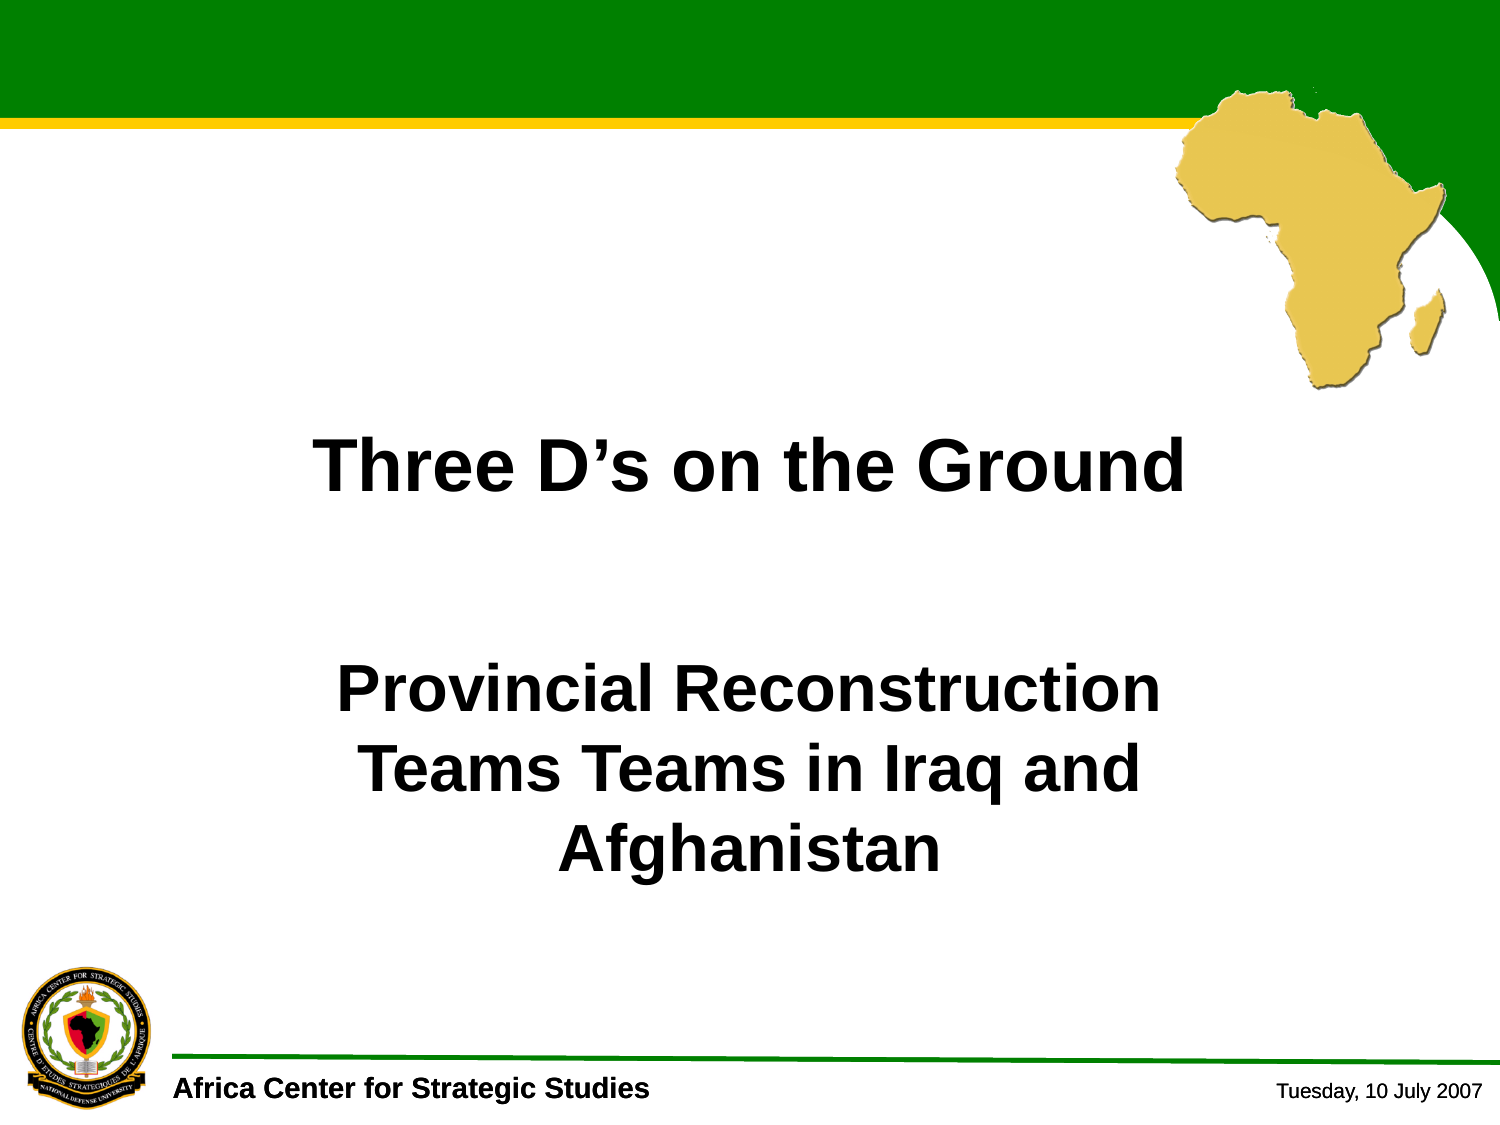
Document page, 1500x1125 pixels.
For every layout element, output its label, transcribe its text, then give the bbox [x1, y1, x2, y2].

picture [1174, 87, 1447, 391]
title Three D’s on the Ground [112, 349, 1388, 591]
picture [6, 947, 172, 1125]
subtitle Provincial Reconstruction Teams Teams in Iraq and Afghanistan [225, 637, 1275, 1050]
